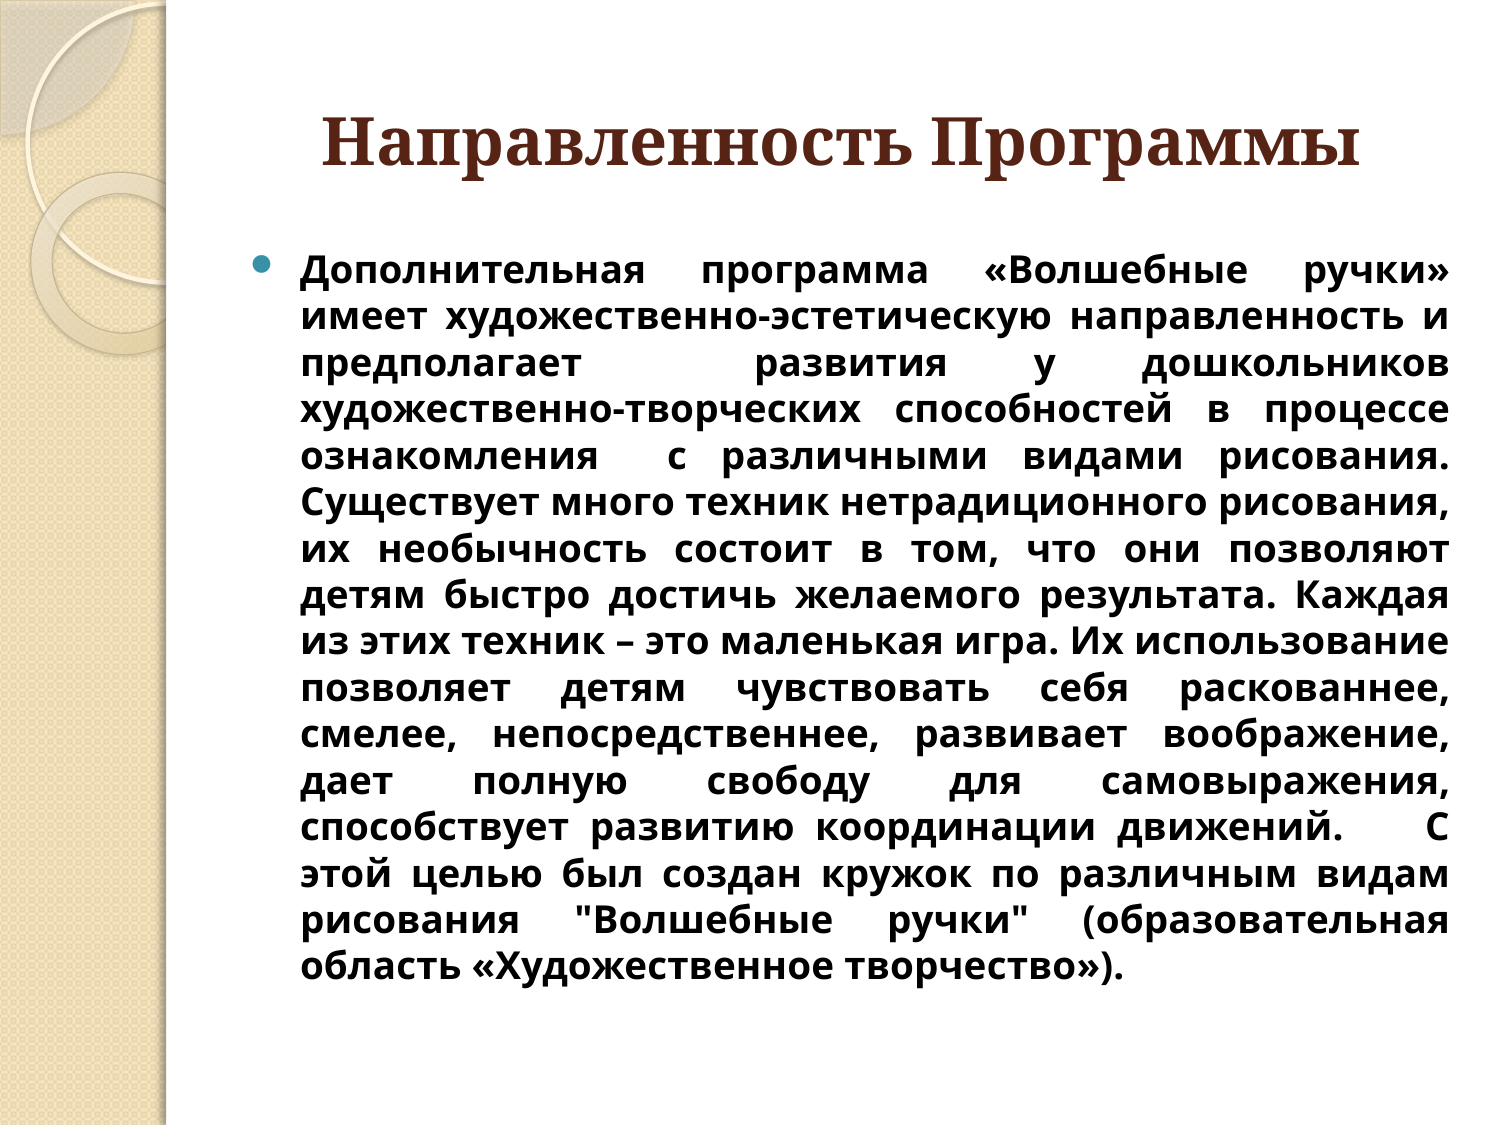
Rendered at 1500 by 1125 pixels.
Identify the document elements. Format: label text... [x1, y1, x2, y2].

title Направленность Программы [235, 45, 1466, 233]
list Дополнительная программа «Волшебные ручки» имеет художественно-эстетическую направленность и предполагает развития у дошкольников художественно-творческих способностей в процессе ознакомления с различными видами рисования. Существует много техник нетрадиционного рисования, их необычность состоит в том, что они позволяют детям быстро достичь желаемого результата. Каждая из этих техник – это маленькая игра. Их использование позволяет детям чувствовать себя раскованнее, смелее, непосредственнее, развивает воображение, дает полную свободу для самовыражения, способствует развитию координации движений. С этой целью был создан кружок по различным видам рисования "Волшебные ручки" (образовательная область «Художественное творчество»). [235, 237, 1466, 1025]
